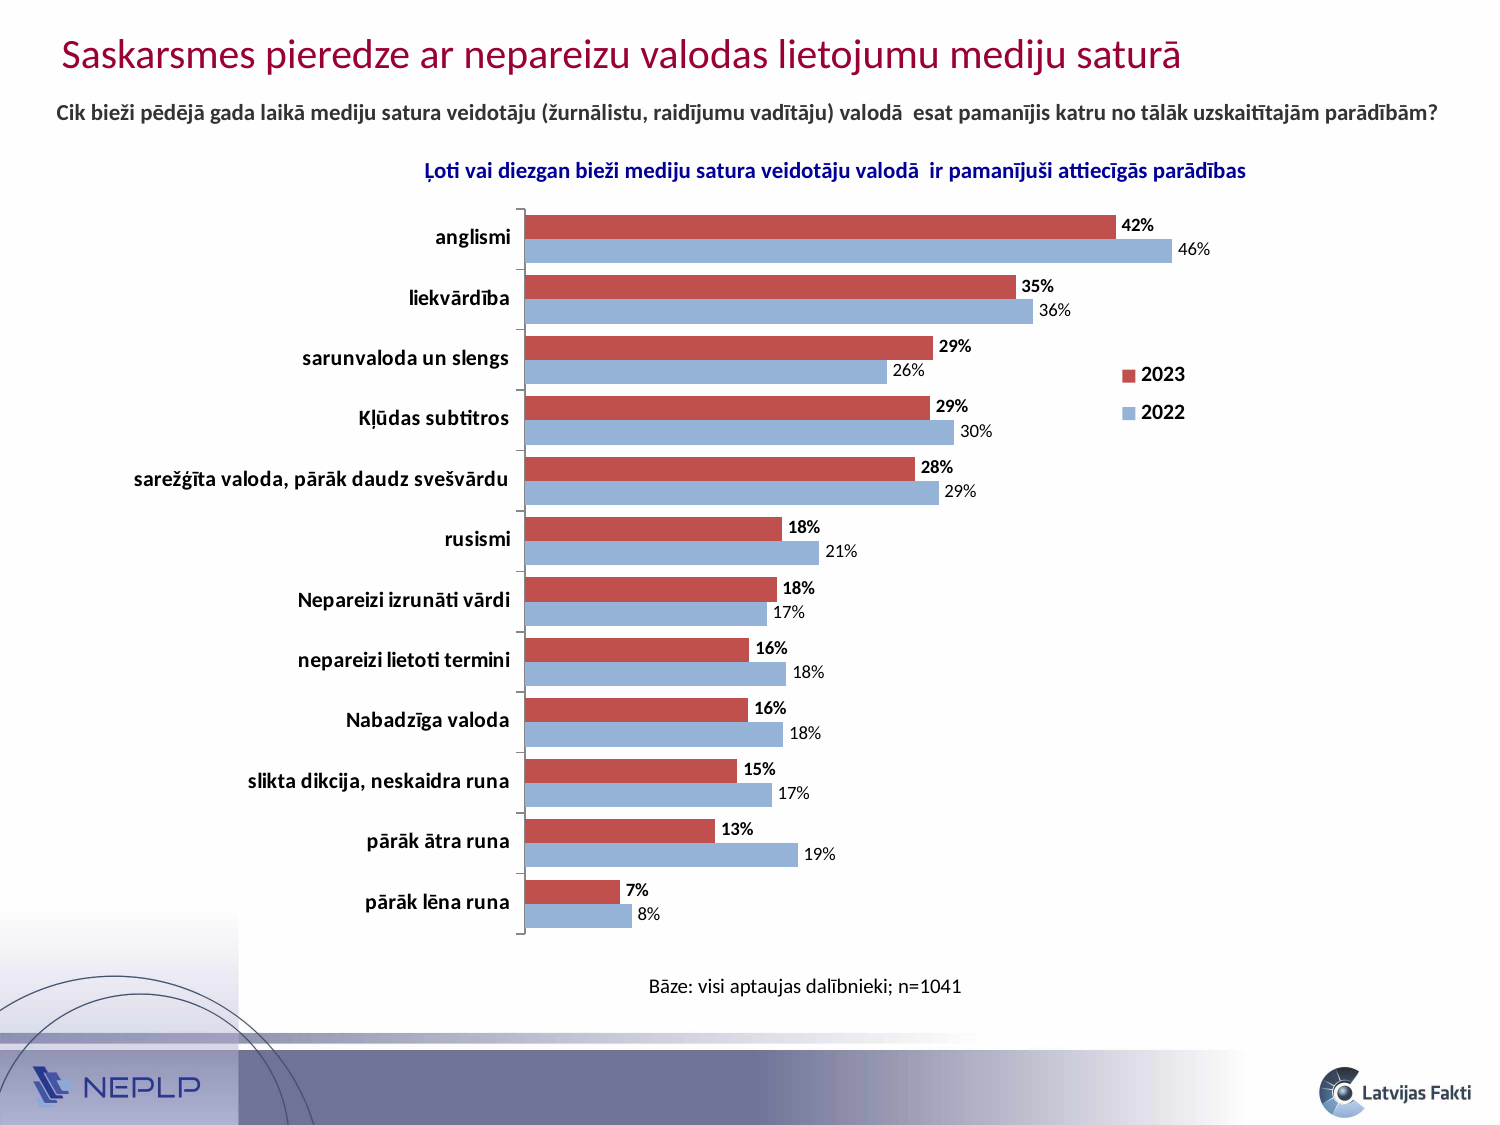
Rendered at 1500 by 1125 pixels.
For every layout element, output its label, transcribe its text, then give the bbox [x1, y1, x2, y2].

chart [126, 190, 1232, 953]
picture [0, 0, 1500, 1125]
text_box Saskarsmes pieredze ar nepareizu valodas lietojumu mediju saturā [46, 19, 1453, 90]
text_box Cik bieži pēdējā gada laikā mediju satura veidotāju (žurnālistu, raidījumu vadītāju) valodā esat pamanījis katru no tālāk uzskaitītajām parādībām? [41, 90, 1471, 133]
text_box Bāze: visi aptaujas dalībnieki; n=1041 [634, 965, 977, 1006]
text_box Ļoti vai diezgan bieži mediju satura veidotāju valodā ir pamanījuši attiecīgās parādības [407, 147, 1270, 190]
